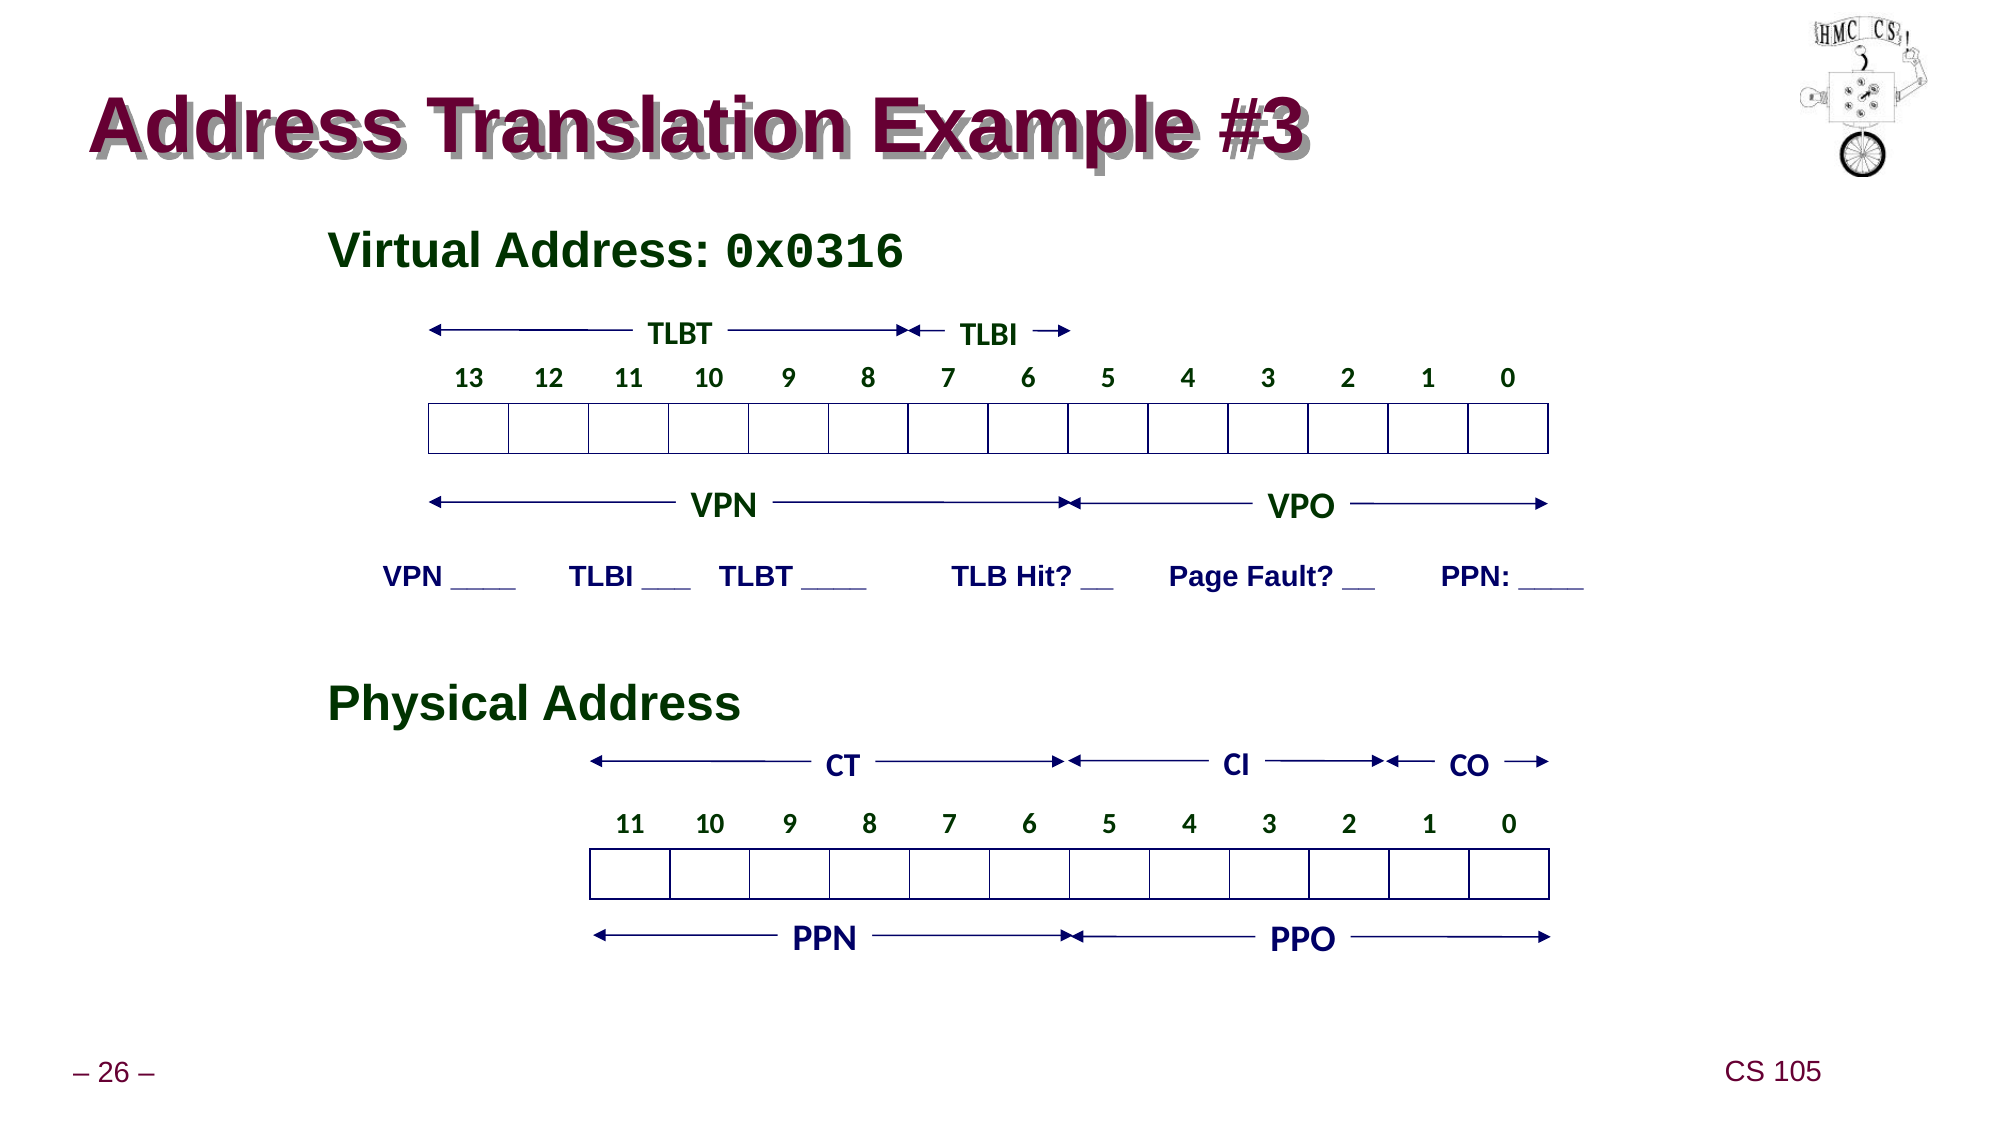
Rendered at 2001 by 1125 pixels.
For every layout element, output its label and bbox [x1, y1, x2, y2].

title [87, 80, 1562, 175]
text_box [592, 911, 1551, 968]
text_box [428, 309, 1548, 454]
text_box [589, 740, 1065, 792]
text_box [1067, 739, 1549, 792]
text_box [589, 798, 1550, 899]
picture [1800, 12, 1928, 177]
text_box [428, 478, 1549, 535]
list [312, 224, 1676, 1100]
